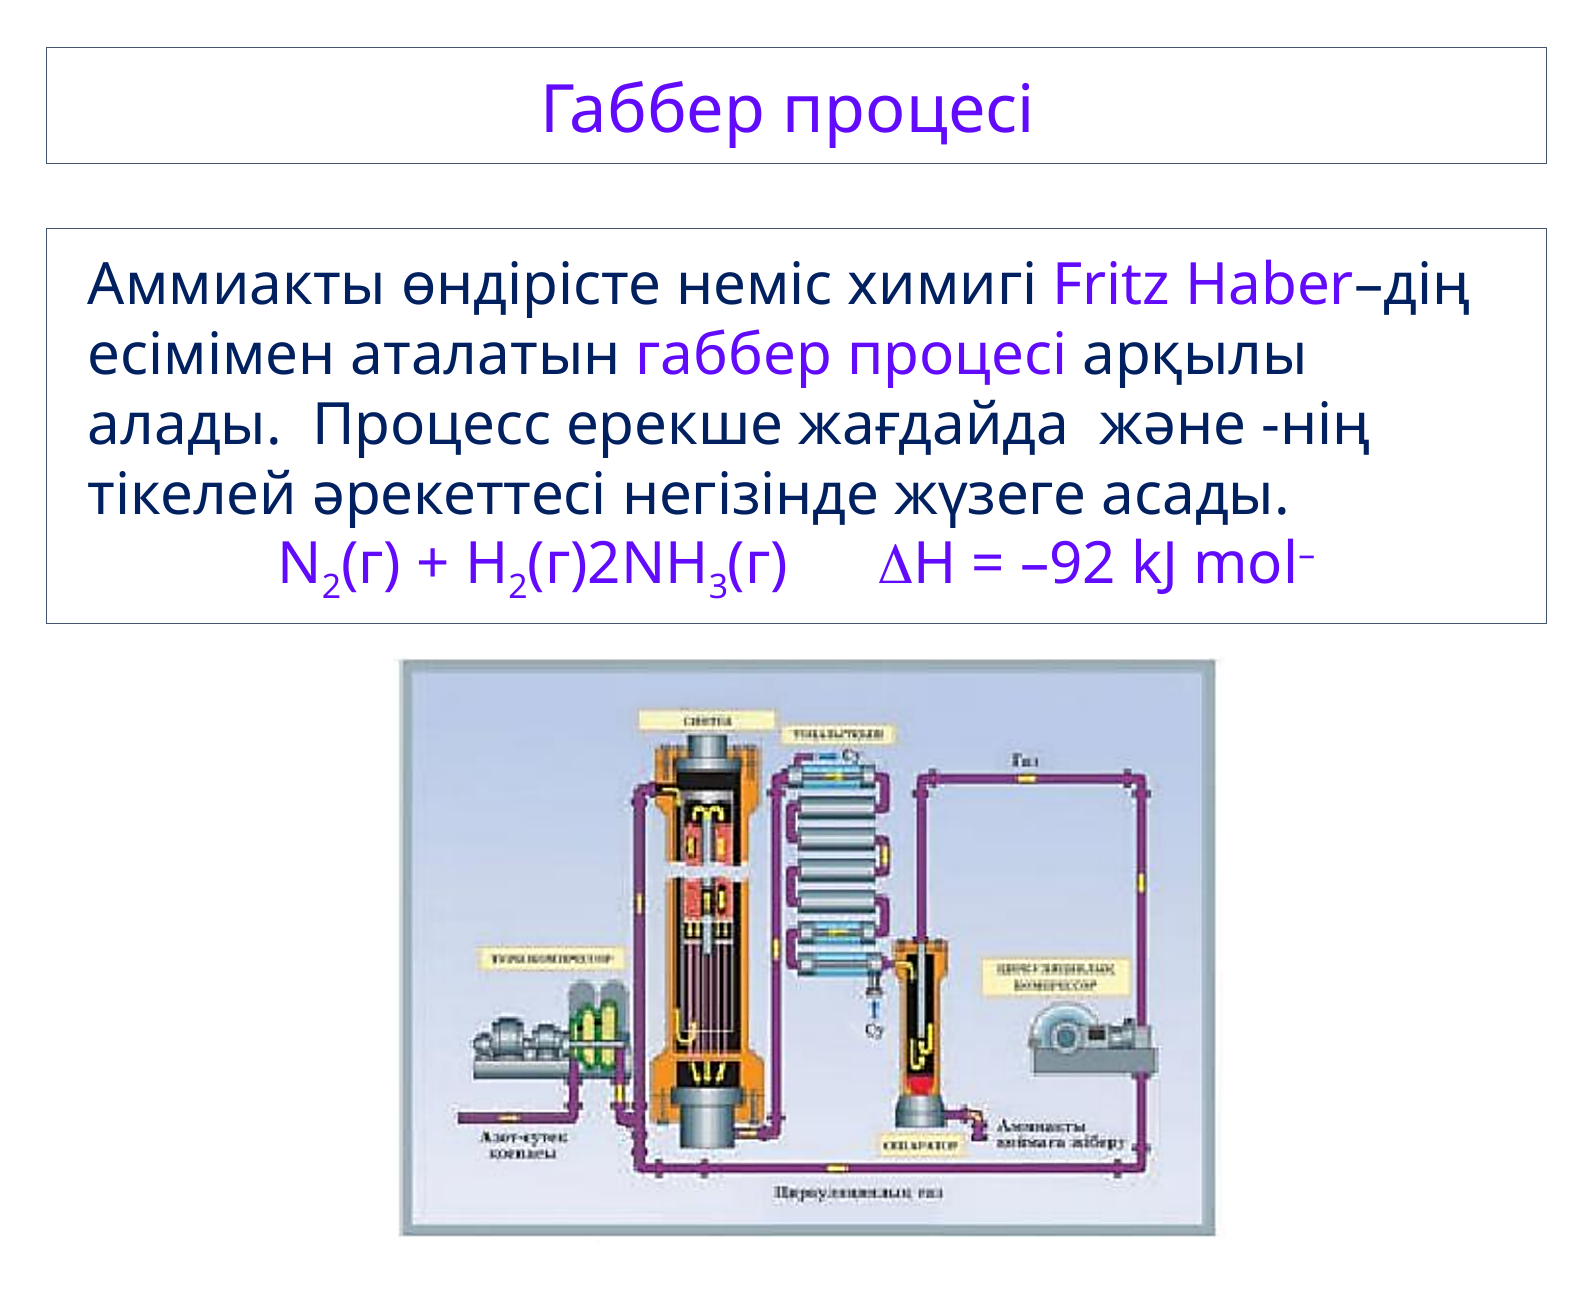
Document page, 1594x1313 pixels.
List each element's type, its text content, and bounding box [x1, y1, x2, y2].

picture [393, 656, 1226, 1243]
text_box Габбер процесі [46, 47, 1547, 164]
